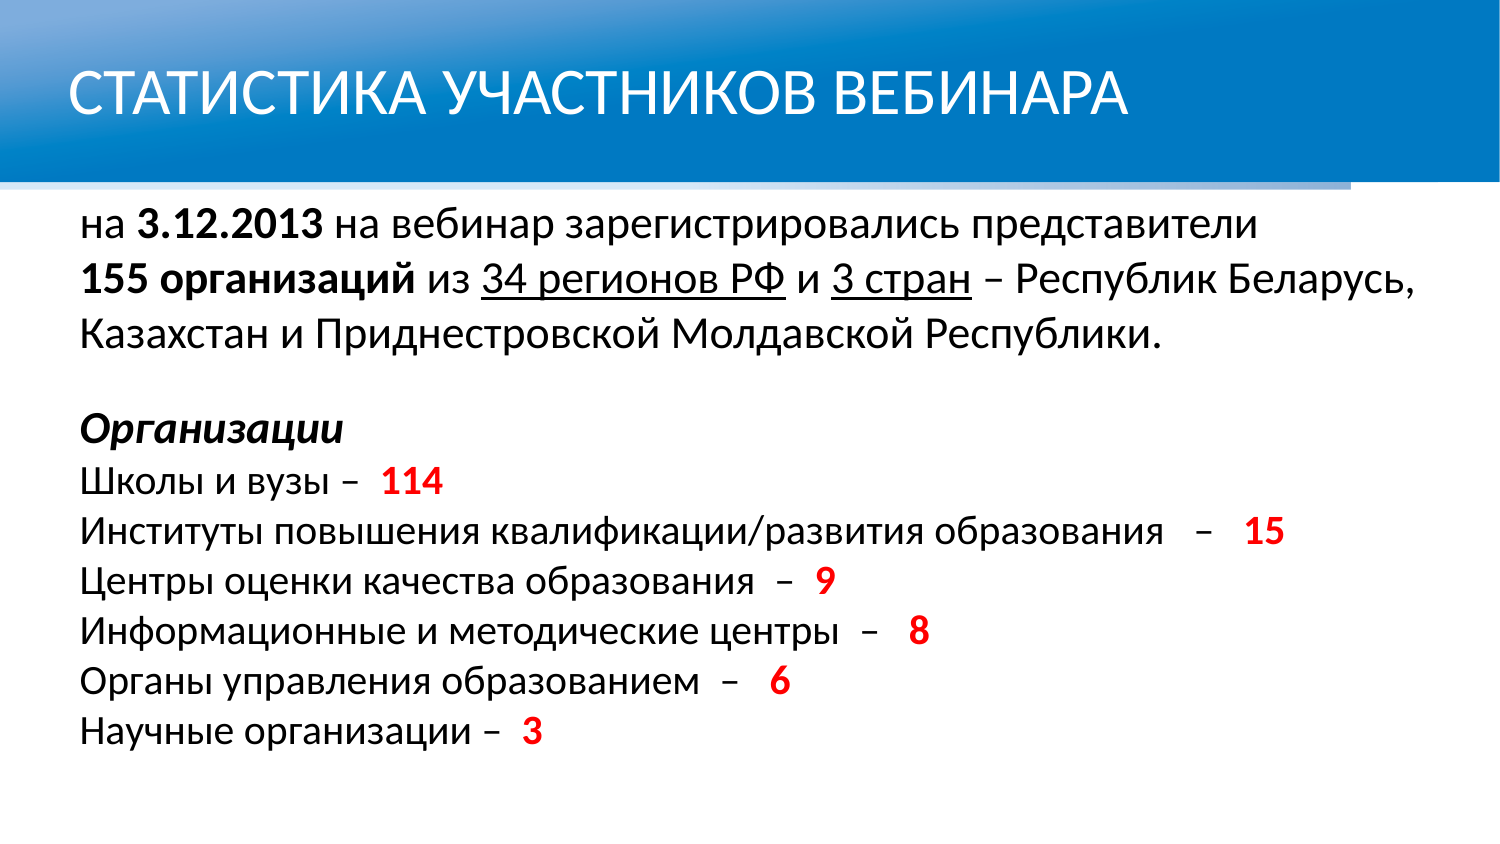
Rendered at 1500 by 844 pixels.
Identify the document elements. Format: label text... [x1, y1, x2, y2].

picture [0, 0, 1500, 191]
text_box на 3.12.2013 на вебинар зарегистрировались представители 155 организаций из 34 регионов РФ и 3 стран – Республик Беларусь, Казахстан и Приднестровской Молдавской Республики. Организации Школы и вузы – 114 Институты повышения квалификации/развития образования – 15 Центры оценки качества образования – 9 Информационные и методические центры – 8 Органы управления образованием – 6 Научные организации – 3 [64, 197, 1500, 844]
